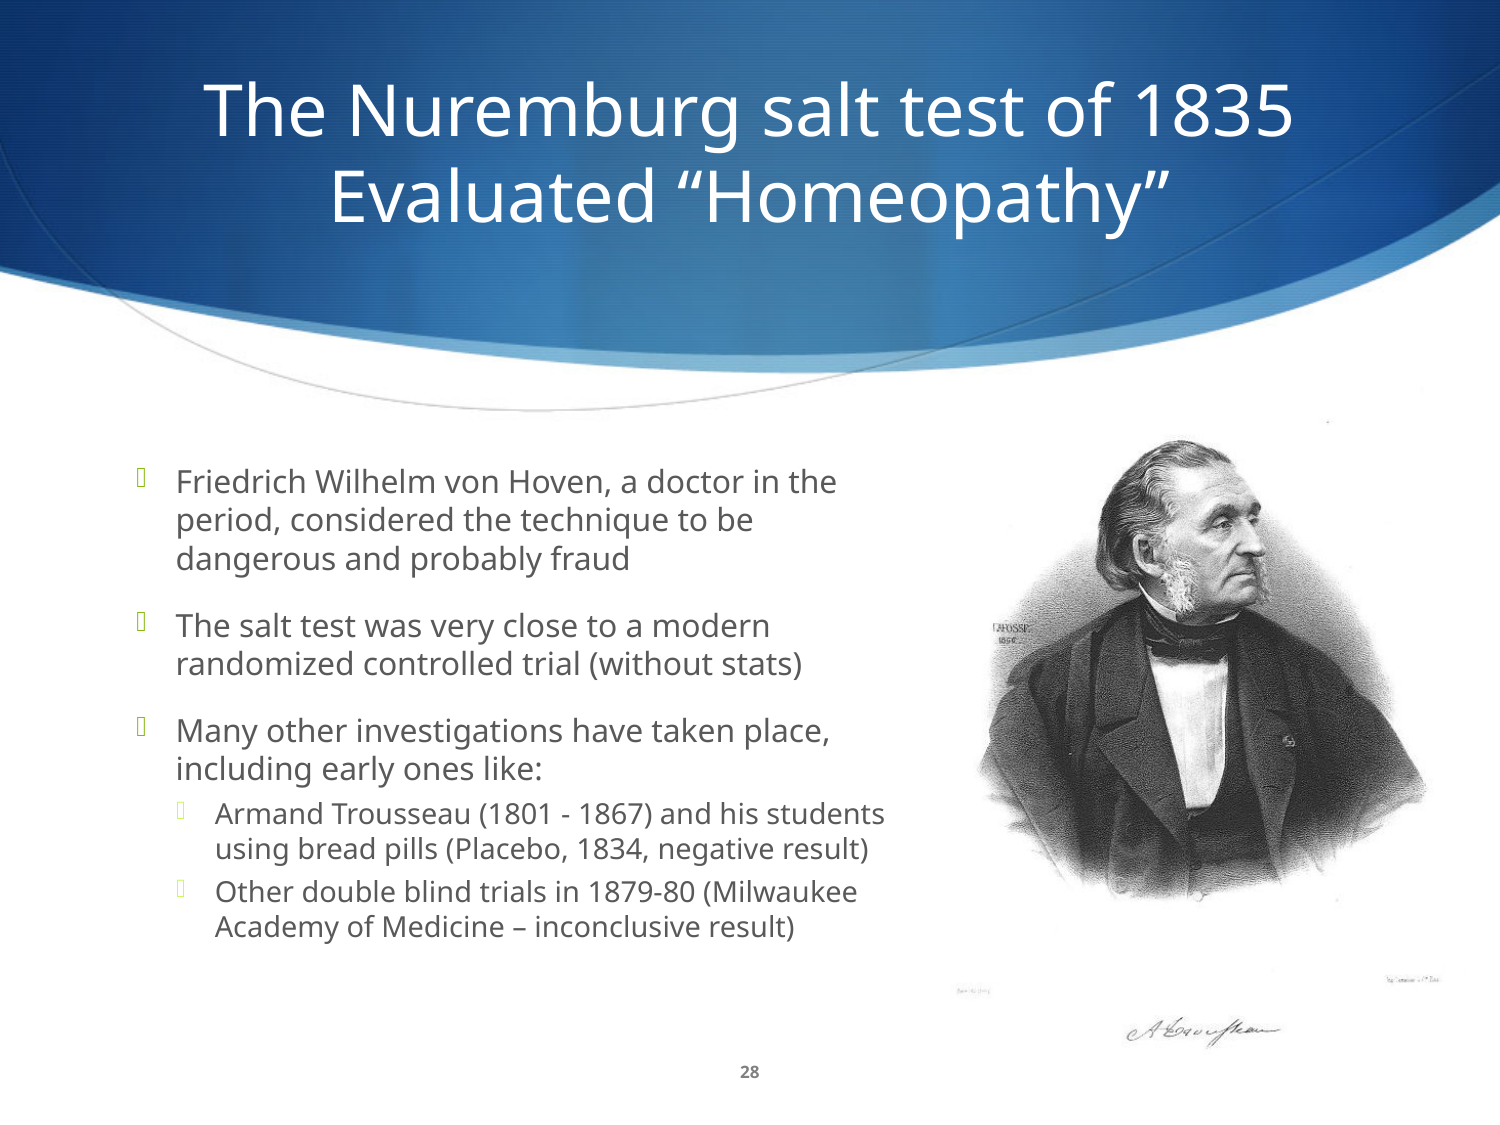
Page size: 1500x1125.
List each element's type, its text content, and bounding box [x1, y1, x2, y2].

list Friedrich Wilhelm von Hoven, a doctor in the period, considered the technique to be dangerous and probably fraud The salt test was very close to a modern randomized controlled trial (without stats) Many other investigations have taken place, including early ones like: Armand Trousseau (1801 - 1867) and his students using bread pills (Placebo, 1834, negative result) Other double blind trials in 1879-80 (Milwaukee Academy of Medicine – inconclusive result) [121, 454, 907, 991]
picture [0, 0, 1500, 1125]
slide_number 28 [706, 1042, 794, 1103]
title The Nuremburg salt test of 1835 Evaluated “Homeopathy” [75, 56, 1425, 245]
